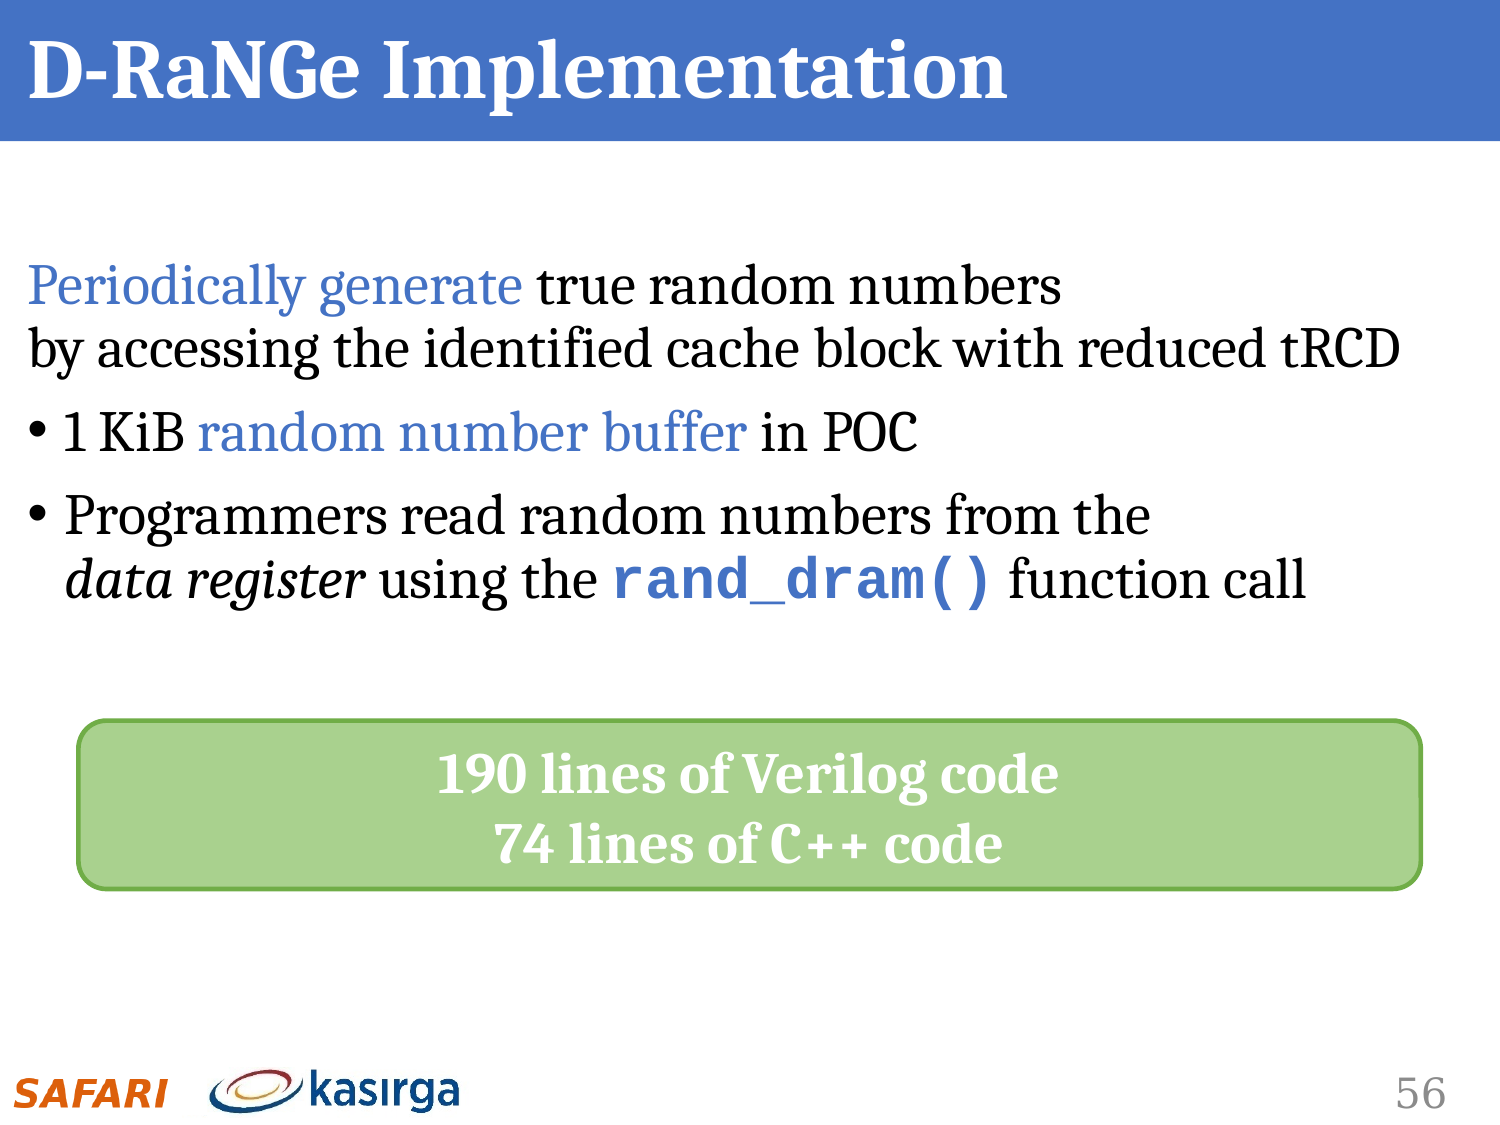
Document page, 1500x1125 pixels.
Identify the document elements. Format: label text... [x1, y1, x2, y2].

picture [12, 1070, 173, 1117]
list Periodically generate true random numbers by accessing the identified cache block with reduced tRCD 1 KiB random number buffer in POC Programmers read random numbers from the data register using the rand_dram() function call [12, 246, 1487, 1052]
picture [182, 1057, 490, 1121]
title D-RaNGe Implementation [12, 1, 1487, 127]
text_box 190 lines of Verilog code 74 lines of C++ code [77, 719, 1422, 891]
